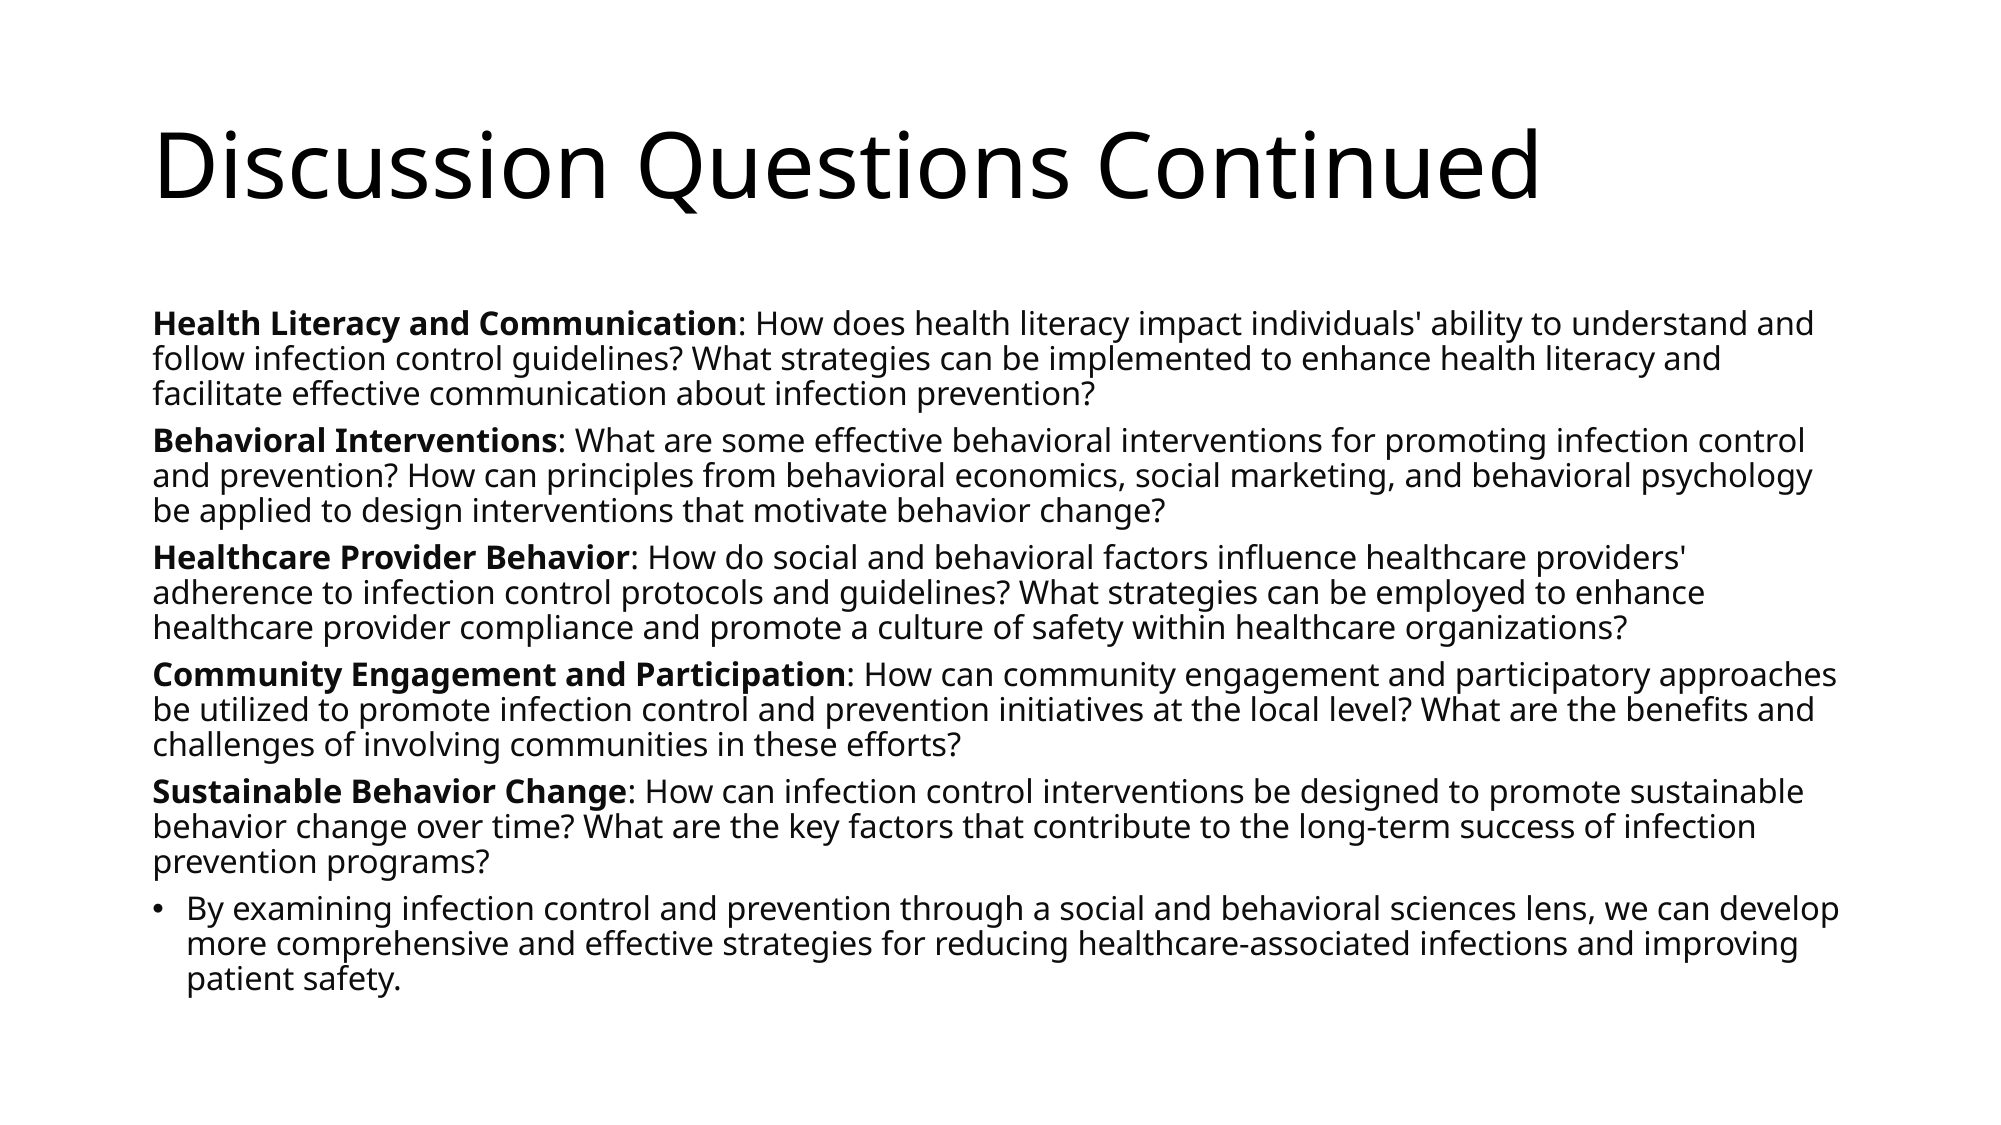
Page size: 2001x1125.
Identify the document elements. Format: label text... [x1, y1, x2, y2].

title Discussion Questions Continued [137, 59, 1863, 278]
list Health Literacy and Communication: How does health literacy impact individuals' ability to understand and follow infection control guidelines? What strategies can be implemented to enhance health literacy and facilitate effective communication about infection prevention? Behavioral Interventions: What are some effective behavioral interventions for promoting infection control and prevention? How can principles from behavioral economics, social marketing, and behavioral psychology be applied to design interventions that motivate behavior change? Healthcare Provider Behavior: How do social and behavioral factors influence healthcare providers' adherence to infection control protocols and guidelines? What strategies can be employed to enhance healthcare provider compliance and promote a culture of safety within healthcare organizations? Community Engagement and Participation: How can community engagement and participatory approaches be utilized to promote infection control and prevention initiatives at the local level? What are the benefits and challenges of involving communities in these efforts? Sustainable Behavior Change: How can infection control interventions be designed to promote sustainable behavior change over time? What are the key factors that contribute to the long-term success of infection prevention programs? By examining infection control and prevention through a social and behavioral sciences lens, we can develop more comprehensive and effective strategies for reducing healthcare-associated infections and improving patient safety. [137, 299, 1863, 1014]
